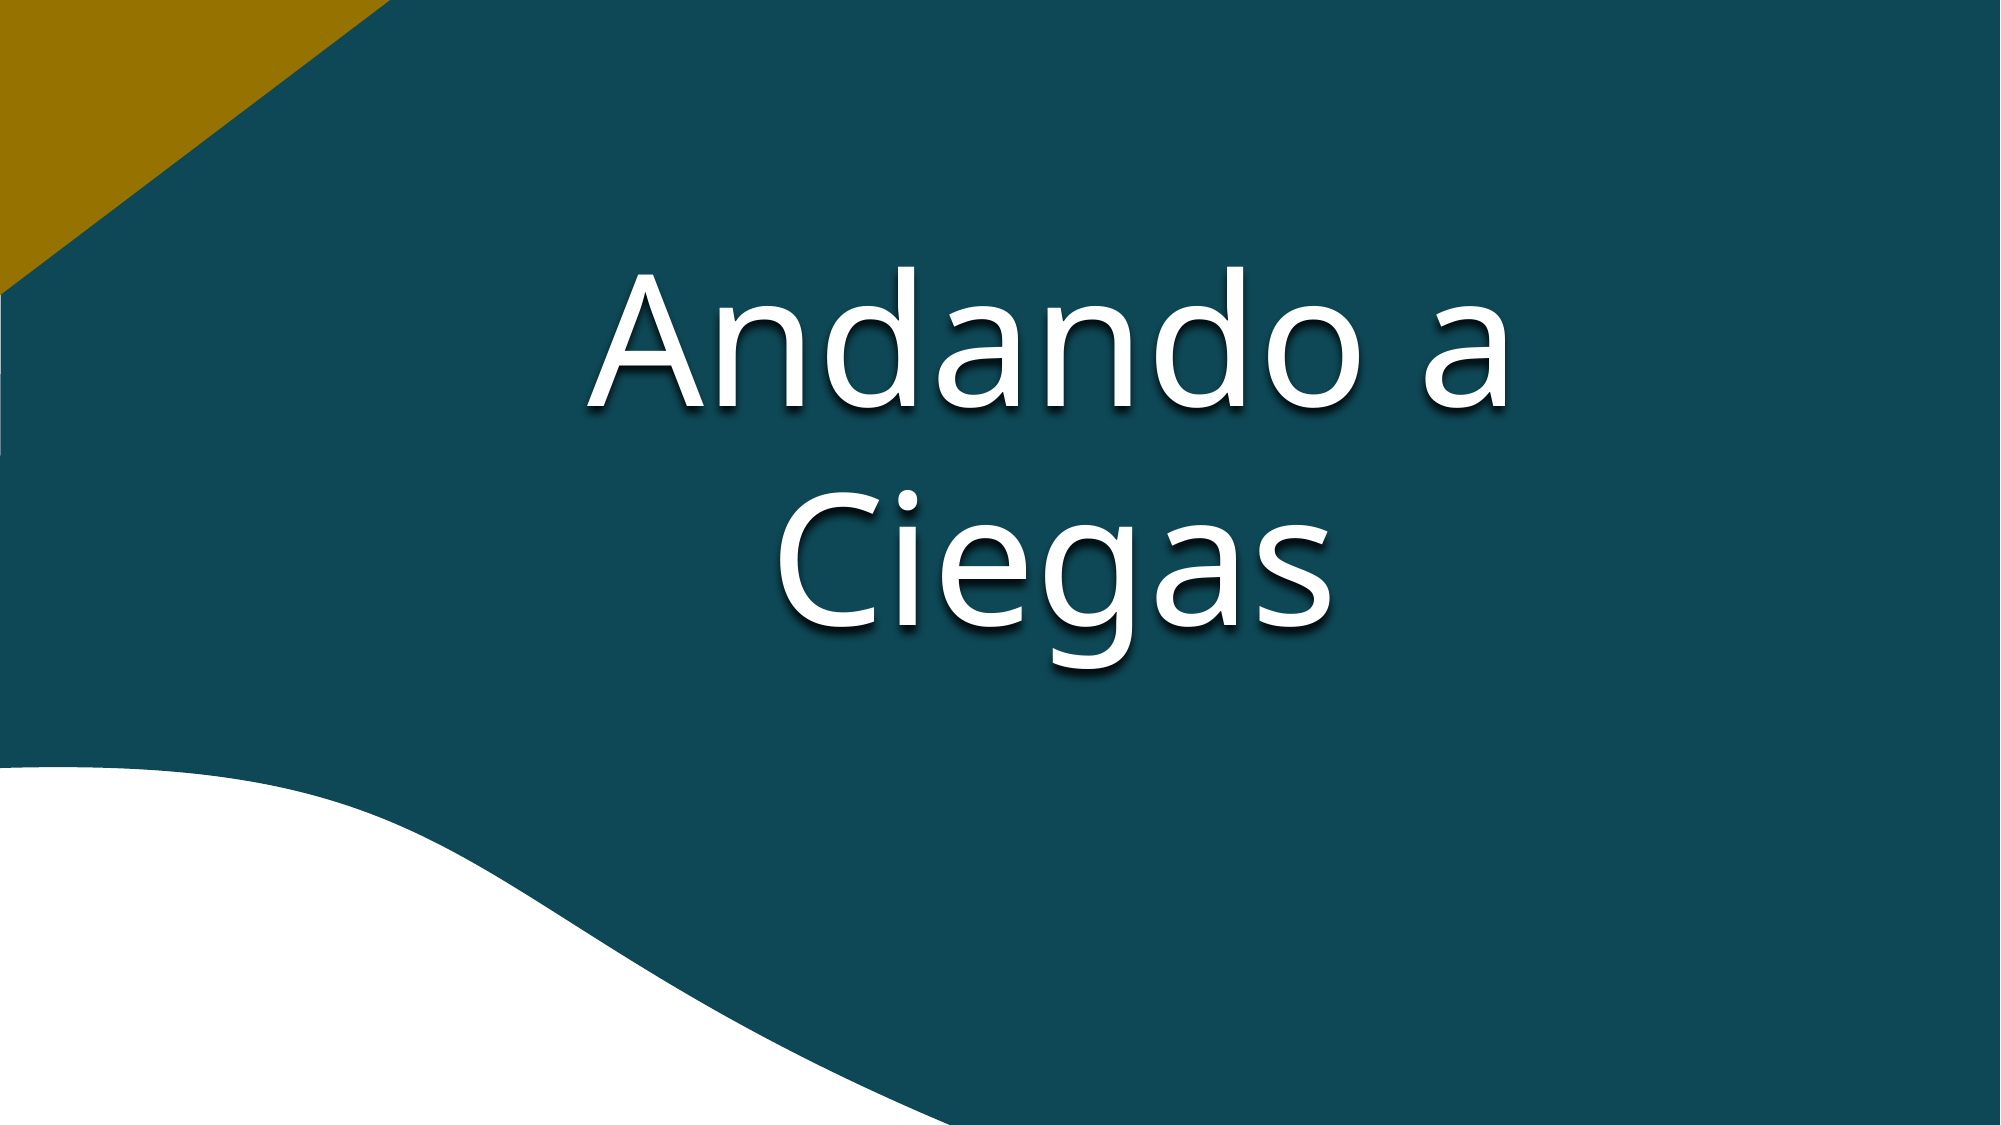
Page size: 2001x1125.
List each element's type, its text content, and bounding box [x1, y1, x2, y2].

text_box Andando a Ciegas [512, 215, 1596, 670]
text_box [0, 0, 2000, 1125]
text_box [0, 0, 392, 297]
